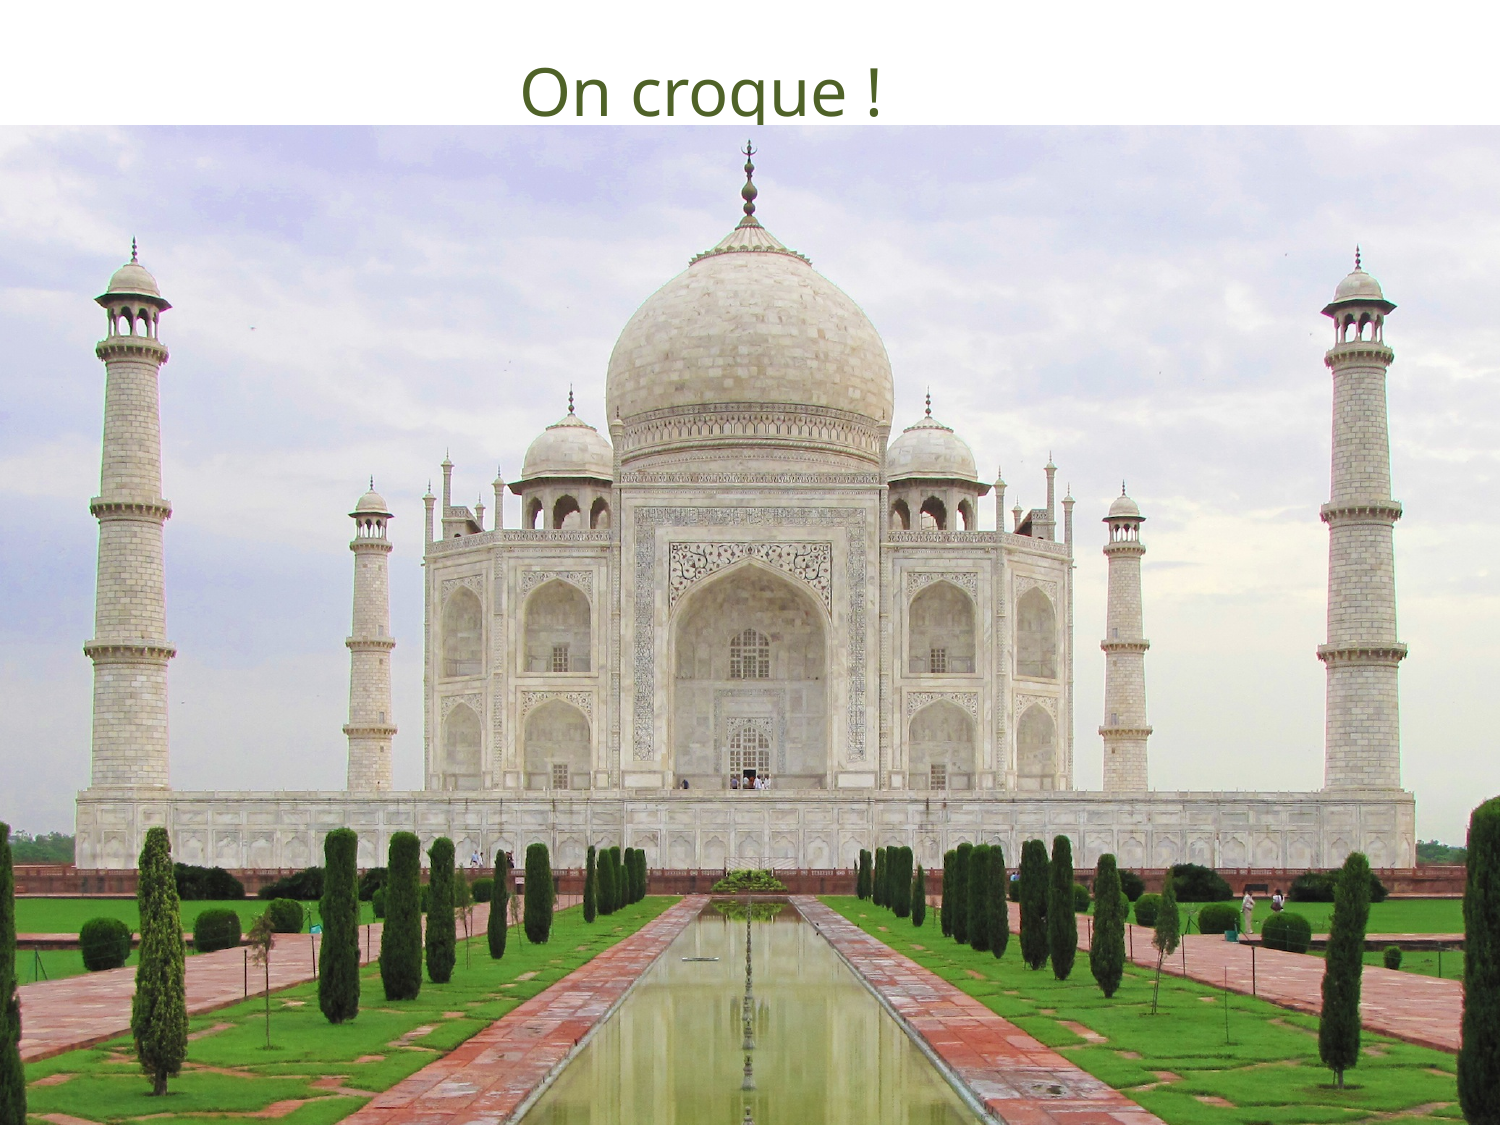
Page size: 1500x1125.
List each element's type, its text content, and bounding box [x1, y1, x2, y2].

text_box On croque ! [504, 42, 989, 123]
picture [0, 125, 1500, 1125]
